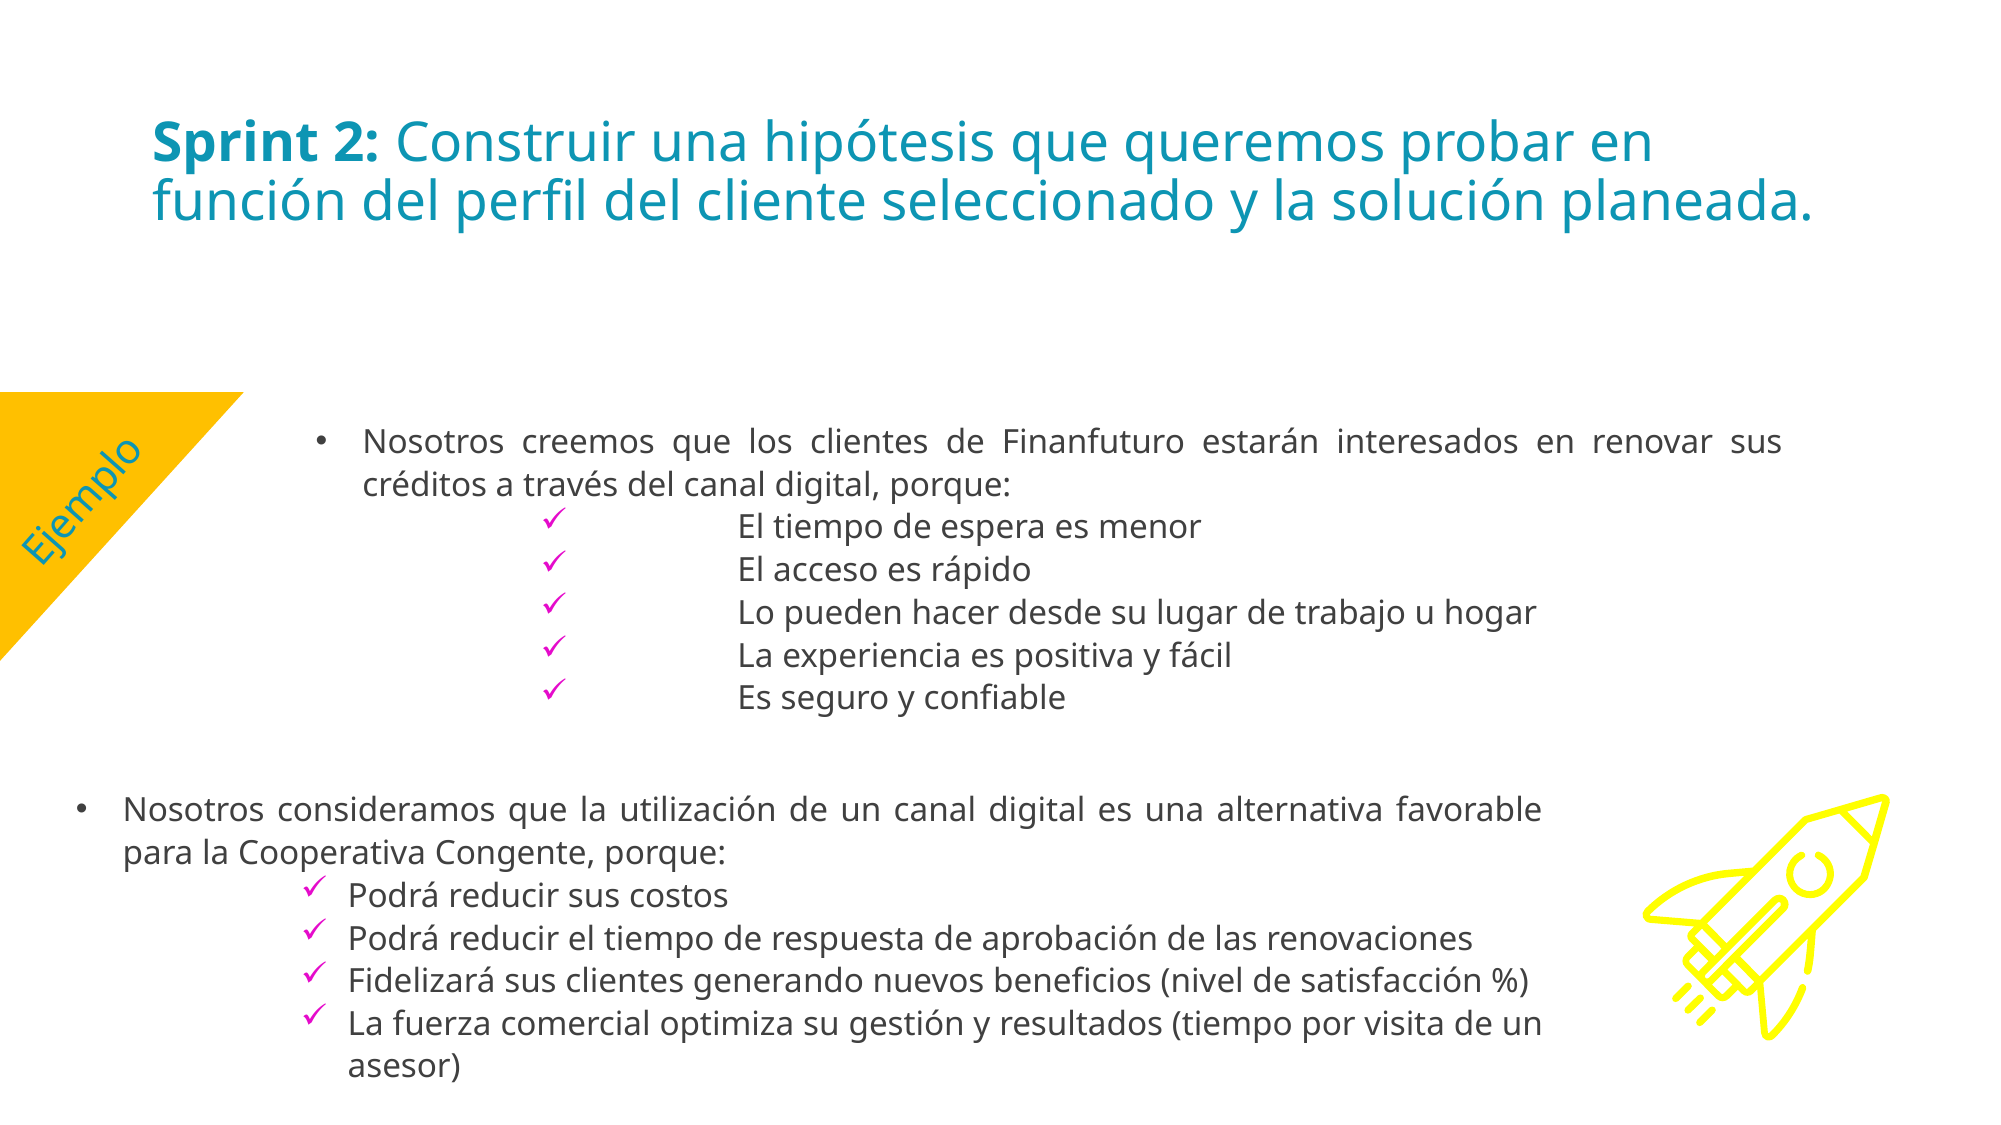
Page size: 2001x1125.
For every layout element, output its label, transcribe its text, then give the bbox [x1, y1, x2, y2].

text_box Nosotros consideramos que la utilización de un canal digital es una alternativa favorable para la Cooperativa Congente, porque: Podrá reducir sus costos Podrá reducir el tiempo de respuesta de aprobación de las renovaciones Fidelizará sus clientes generando nuevos beneficios (nivel de satisfacción %) La fuerza comercial optimiza su gestión y resultados (tiempo por visita de un asesor) [60, 738, 1561, 1125]
text_box Ejemplo [0, 391, 247, 663]
title Sprint 2: Construir una hipótesis que queremos probar en función del perfil del cliente seleccionado y la solución planeada. [137, 97, 1863, 315]
text_box Ejemplo [0, 406, 168, 591]
text_box Nosotros creemos que los clientes de Finanfuturo estarán interesados en renovar sus créditos a través del canal digital, porque: El tiempo de espera es menor El acceso es rápido Lo pueden hacer desde su lugar de trabajo u hogar La experiencia es positiva y fácil Es seguro y confiable [300, 375, 1800, 762]
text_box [1639, 793, 1891, 1041]
